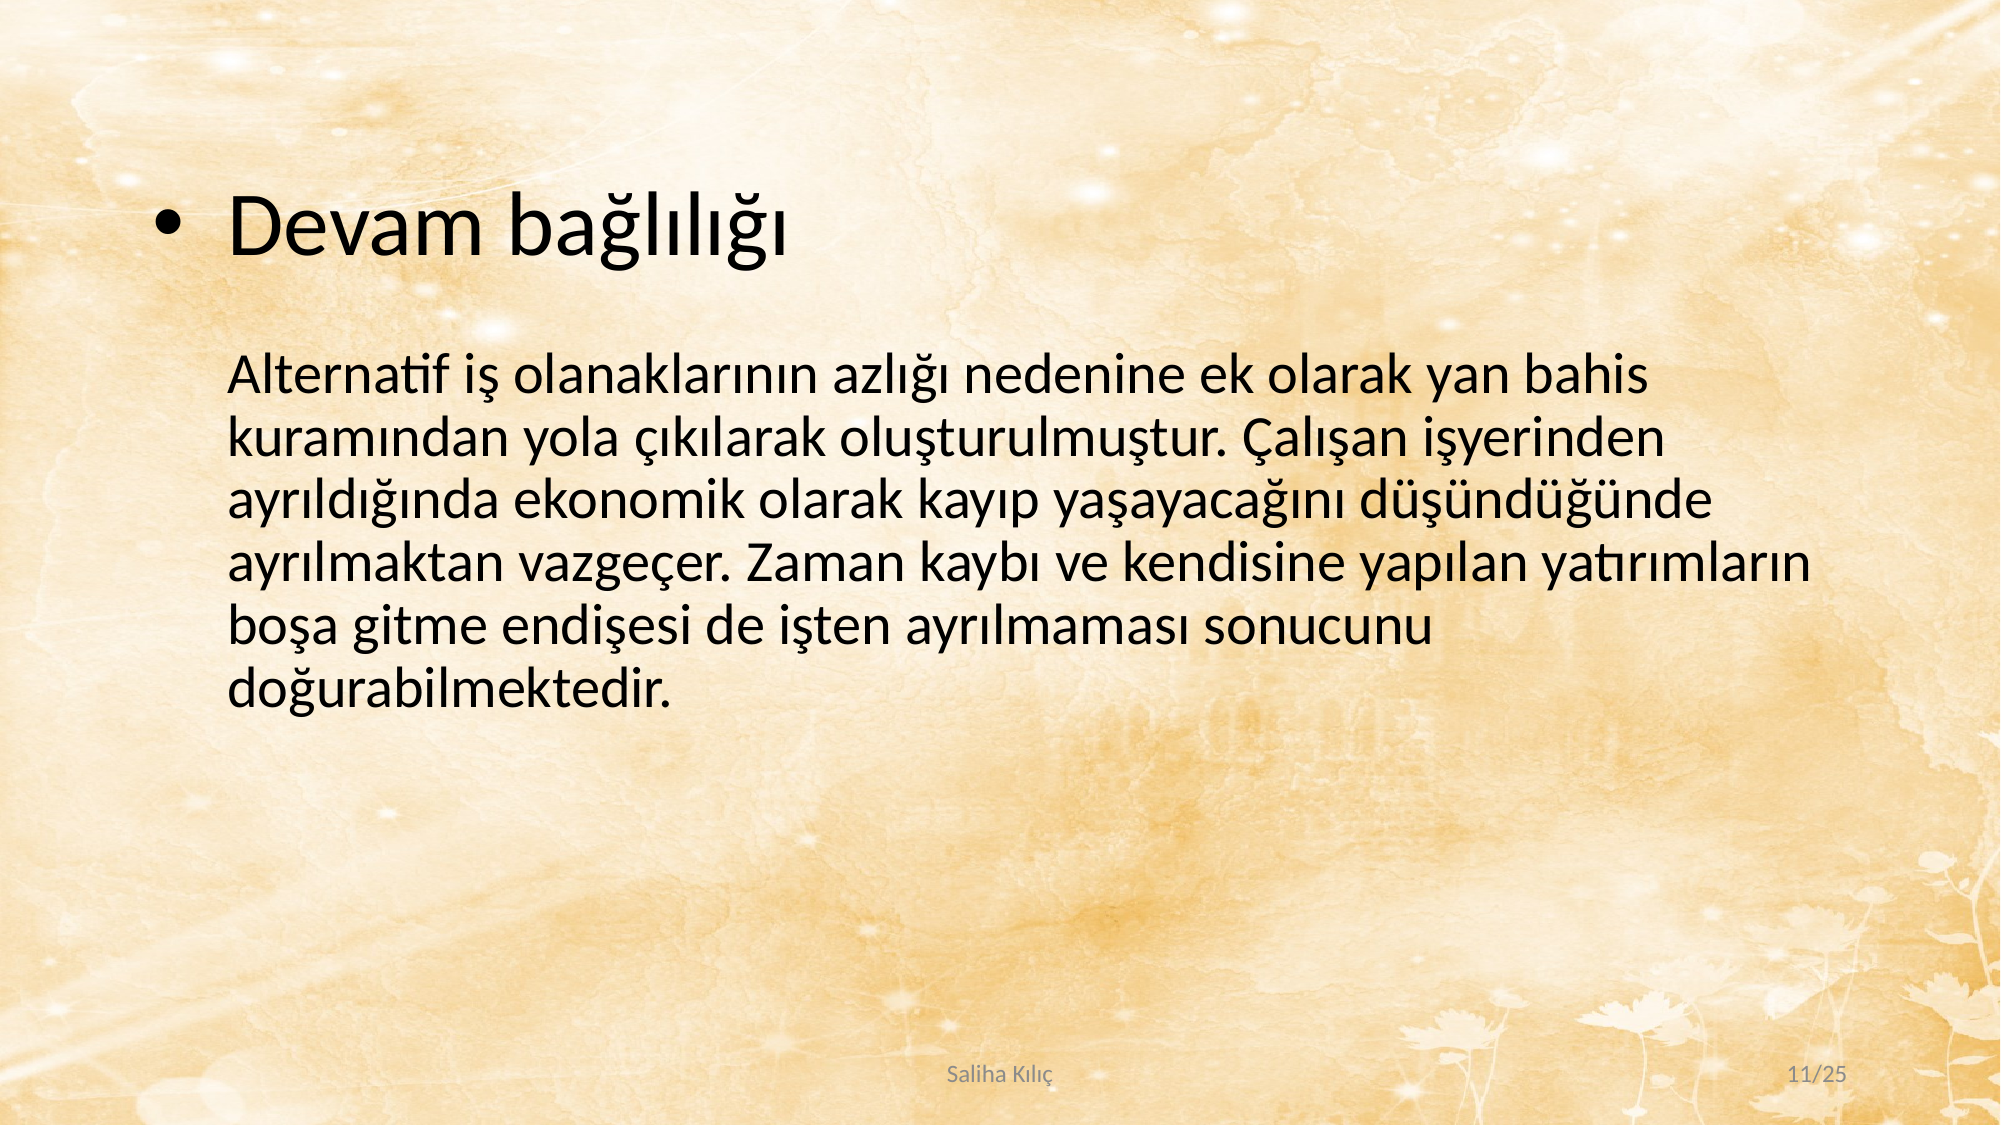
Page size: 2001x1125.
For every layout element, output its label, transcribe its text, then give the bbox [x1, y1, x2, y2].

picture [0, 0, 2001, 1125]
slide_number 11/25 [1412, 1042, 1863, 1103]
title Devam bağlılığı Alternatif iş olanaklarının azlığı nedenine ek olarak yan bahis kuramından yola çıkılarak oluşturulmuştur. Çalışan işyerinden ayrıldığında ekonomik olarak kayıp yaşayacağını düşündüğünde ayrılmaktan vazgeçer. Zaman kaybı ve kendisine yapılan yatırımların boşa gitme endişesi de işten ayrılmaması sonucunu doğurabilmektedir. [137, 59, 1863, 837]
footer Saliha Kılıç [662, 1042, 1338, 1103]
